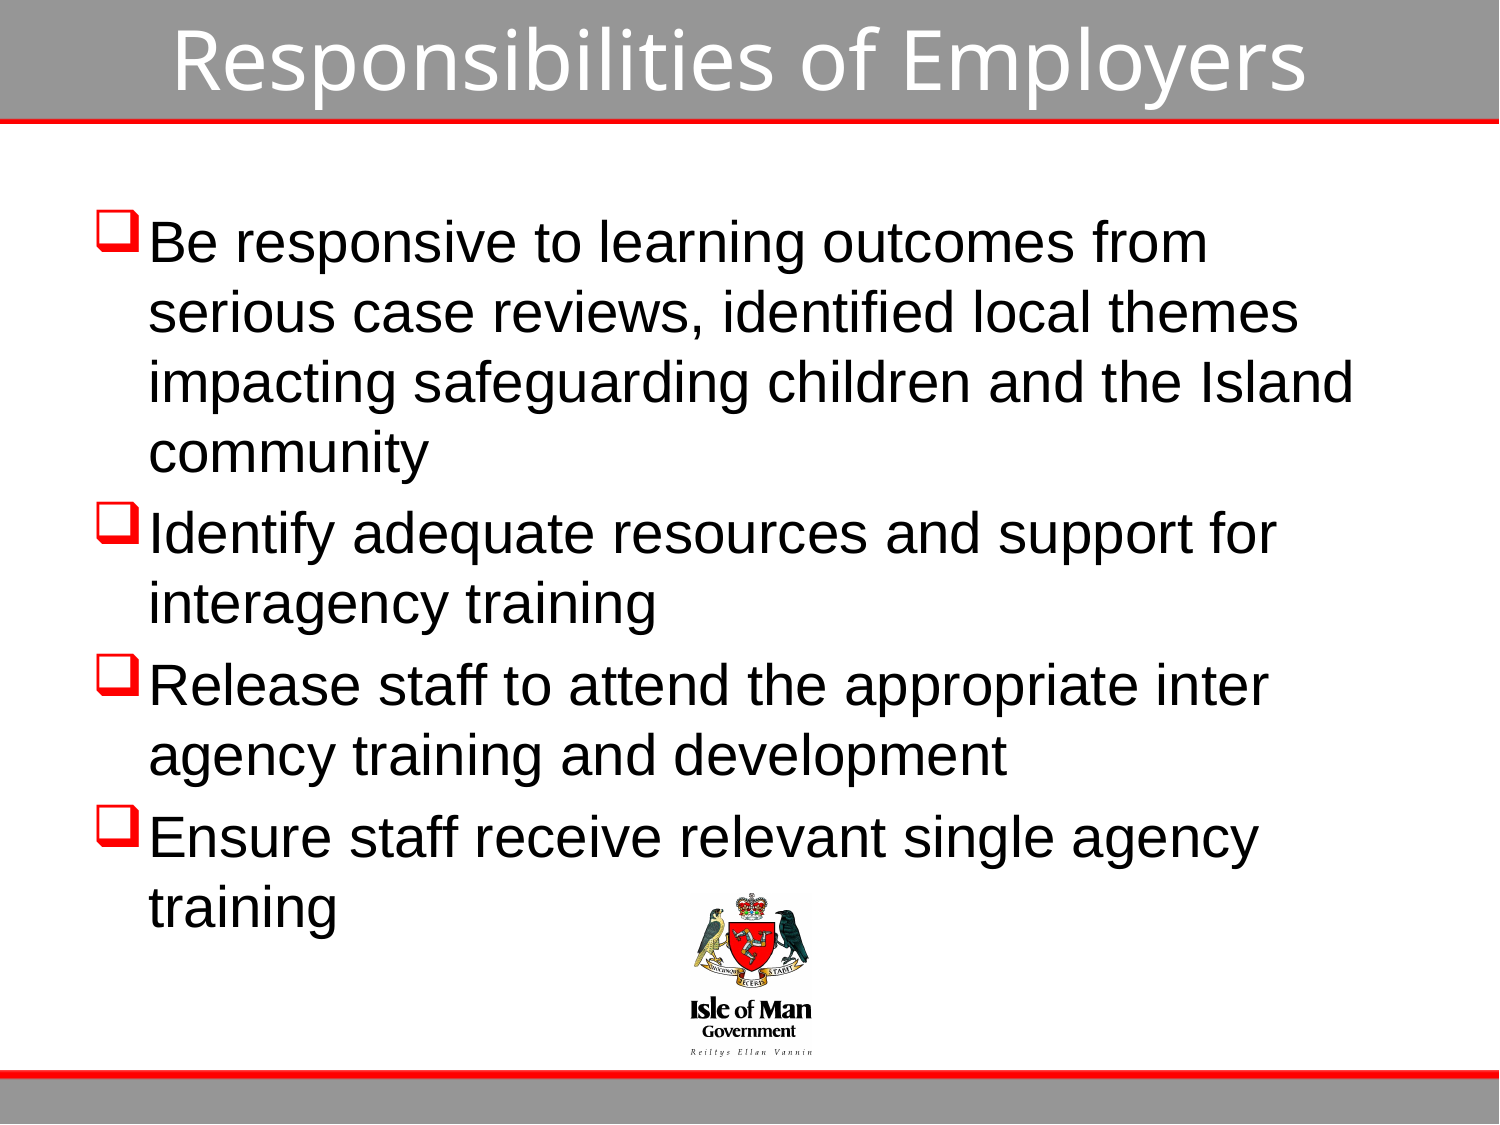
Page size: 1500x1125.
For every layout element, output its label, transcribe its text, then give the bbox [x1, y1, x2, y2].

list Be responsive to learning outcomes from serious case reviews, identified local themes impacting safeguarding children and the Island community Identify adequate resources and support for interagency training Release staff to attend the appropriate inter agency training and development Ensure staff receive relevant single agency training [76, 196, 1427, 988]
title Responsibilities of Employers [64, 0, 1415, 114]
